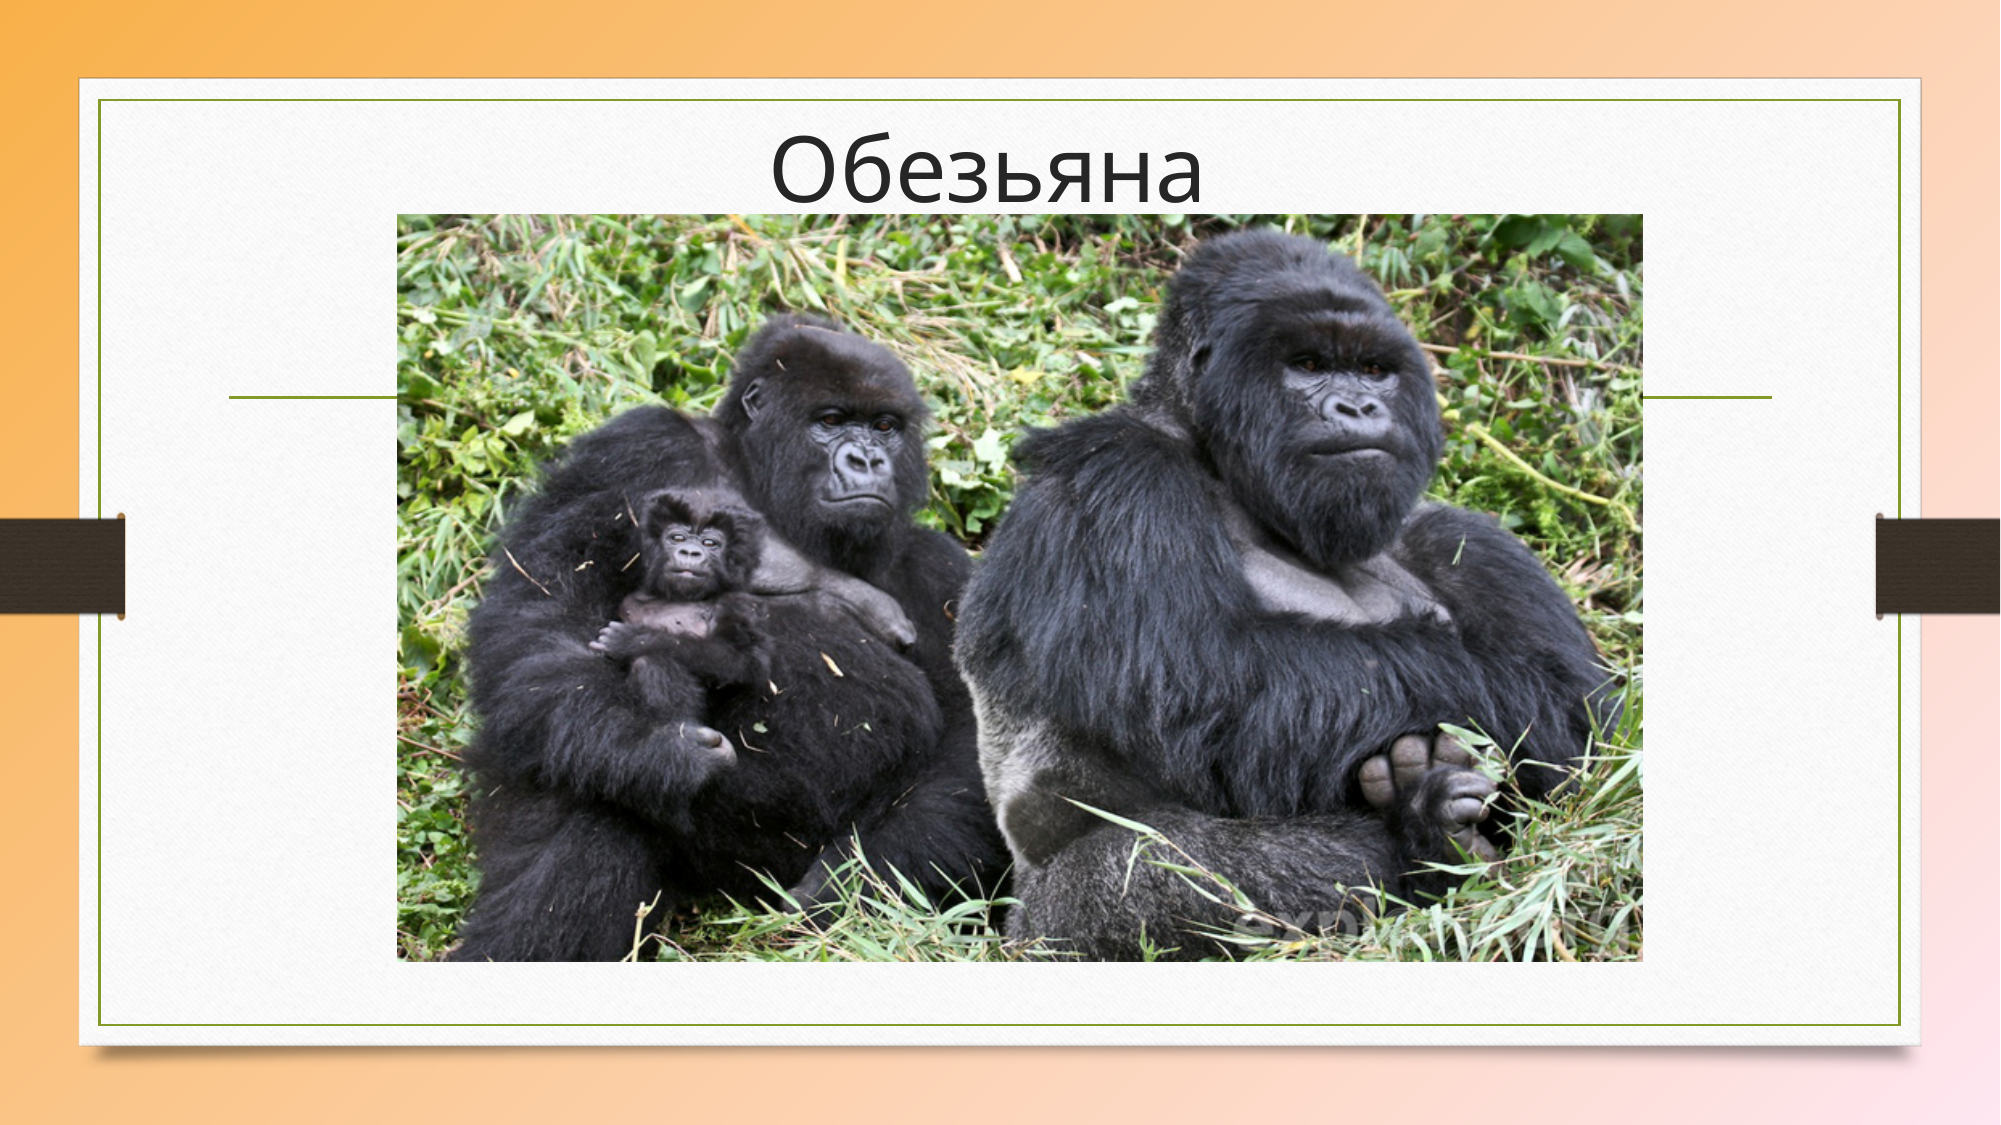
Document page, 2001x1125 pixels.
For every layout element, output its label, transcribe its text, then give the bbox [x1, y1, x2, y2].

picture [0, 0, 2001, 1125]
title Обезьяна [212, 58, 1788, 273]
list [397, 213, 1644, 963]
